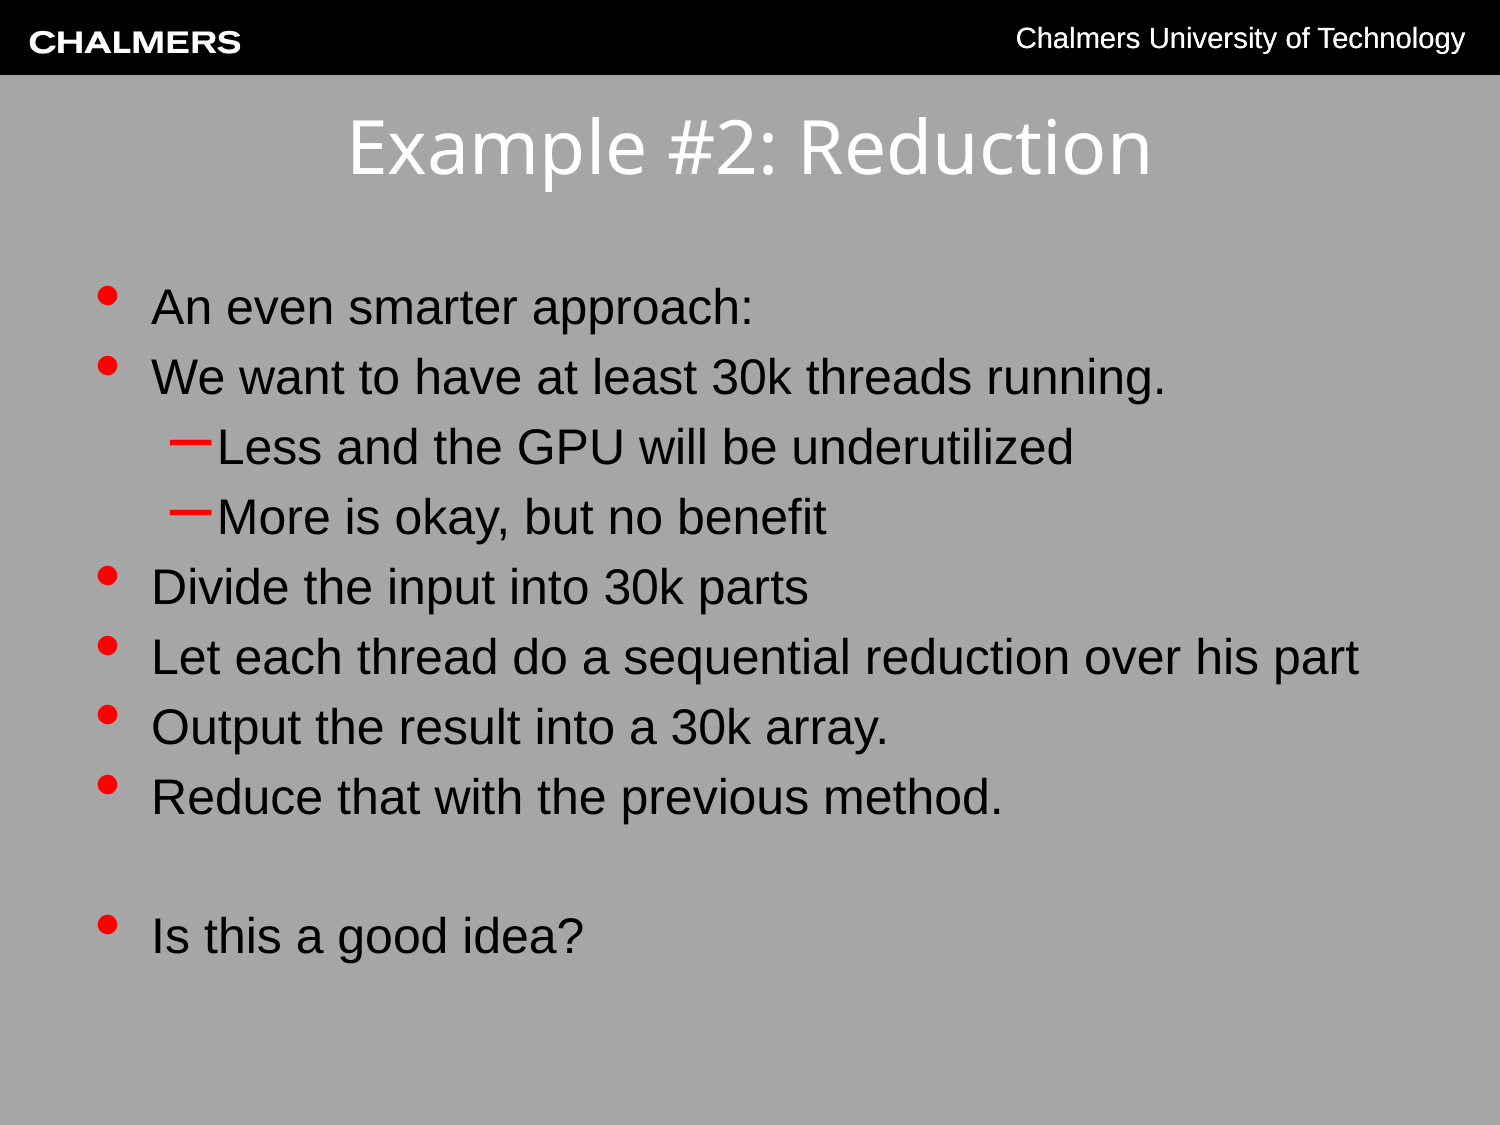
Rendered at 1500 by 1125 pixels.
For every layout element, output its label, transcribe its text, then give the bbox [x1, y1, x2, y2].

title Example #2: Reduction [87, 75, 1413, 214]
list An even smarter approach: We want to have at least 30k threads running. Less and the GPU will be underutilized More is okay, but no benefit Divide the input into 30k parts Let each thread do a sequential reduction over his part Output the result into a 30k array. Reduce that with the previous method. Is this a good idea? [80, 266, 1414, 1063]
